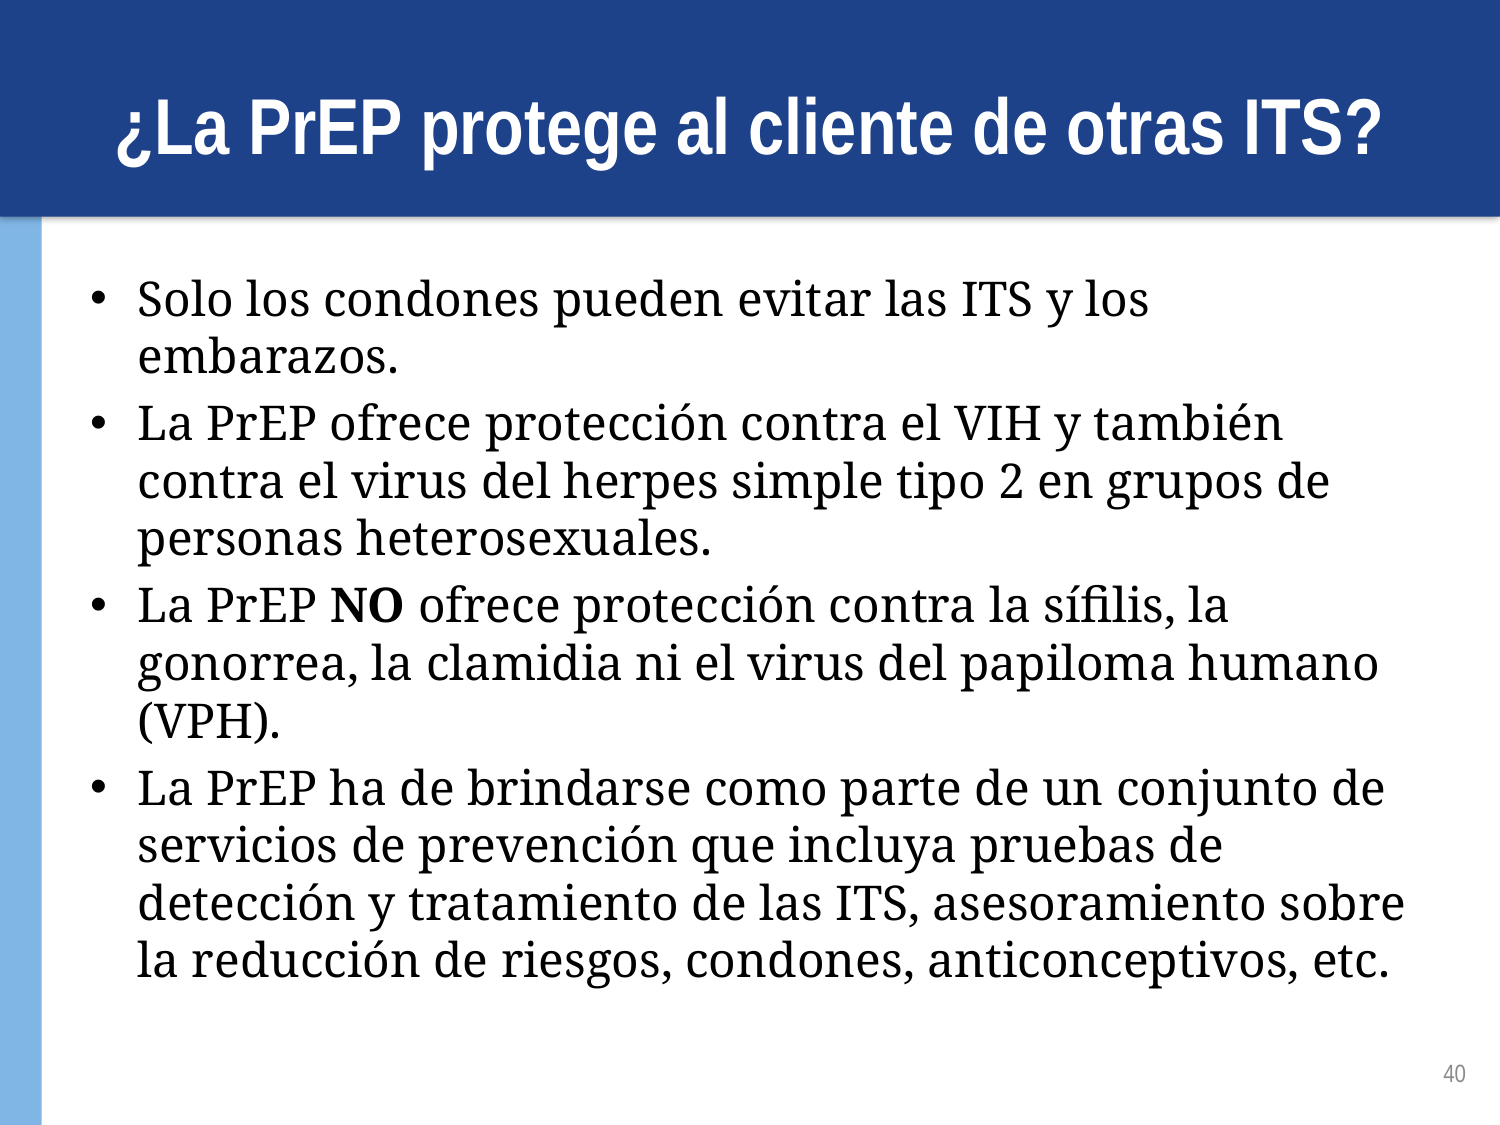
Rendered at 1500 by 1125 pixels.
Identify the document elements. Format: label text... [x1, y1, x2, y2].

title ¿La PrEP protege al cliente de otras ITS? [75, 52, 1425, 193]
list Solo los condones pueden evitar las ITS y los embarazos. La PrEP ofrece protección contra el VIH y también contra el virus del herpes simple tipo 2 en grupos de personas heterosexuales. La PrEP NO ofrece protección contra la sífilis, la gonorrea, la clamidia ni el virus del papiloma humano (VPH). La PrEP ha de brindarse como parte de un conjunto de servicios de prevención que incluya pruebas de detección y tratamiento de las ITS, asesoramiento sobre la reducción de riesgos, condones, anticonceptivos, etc. [75, 260, 1425, 1063]
text_box 40 [1131, 1042, 1482, 1103]
